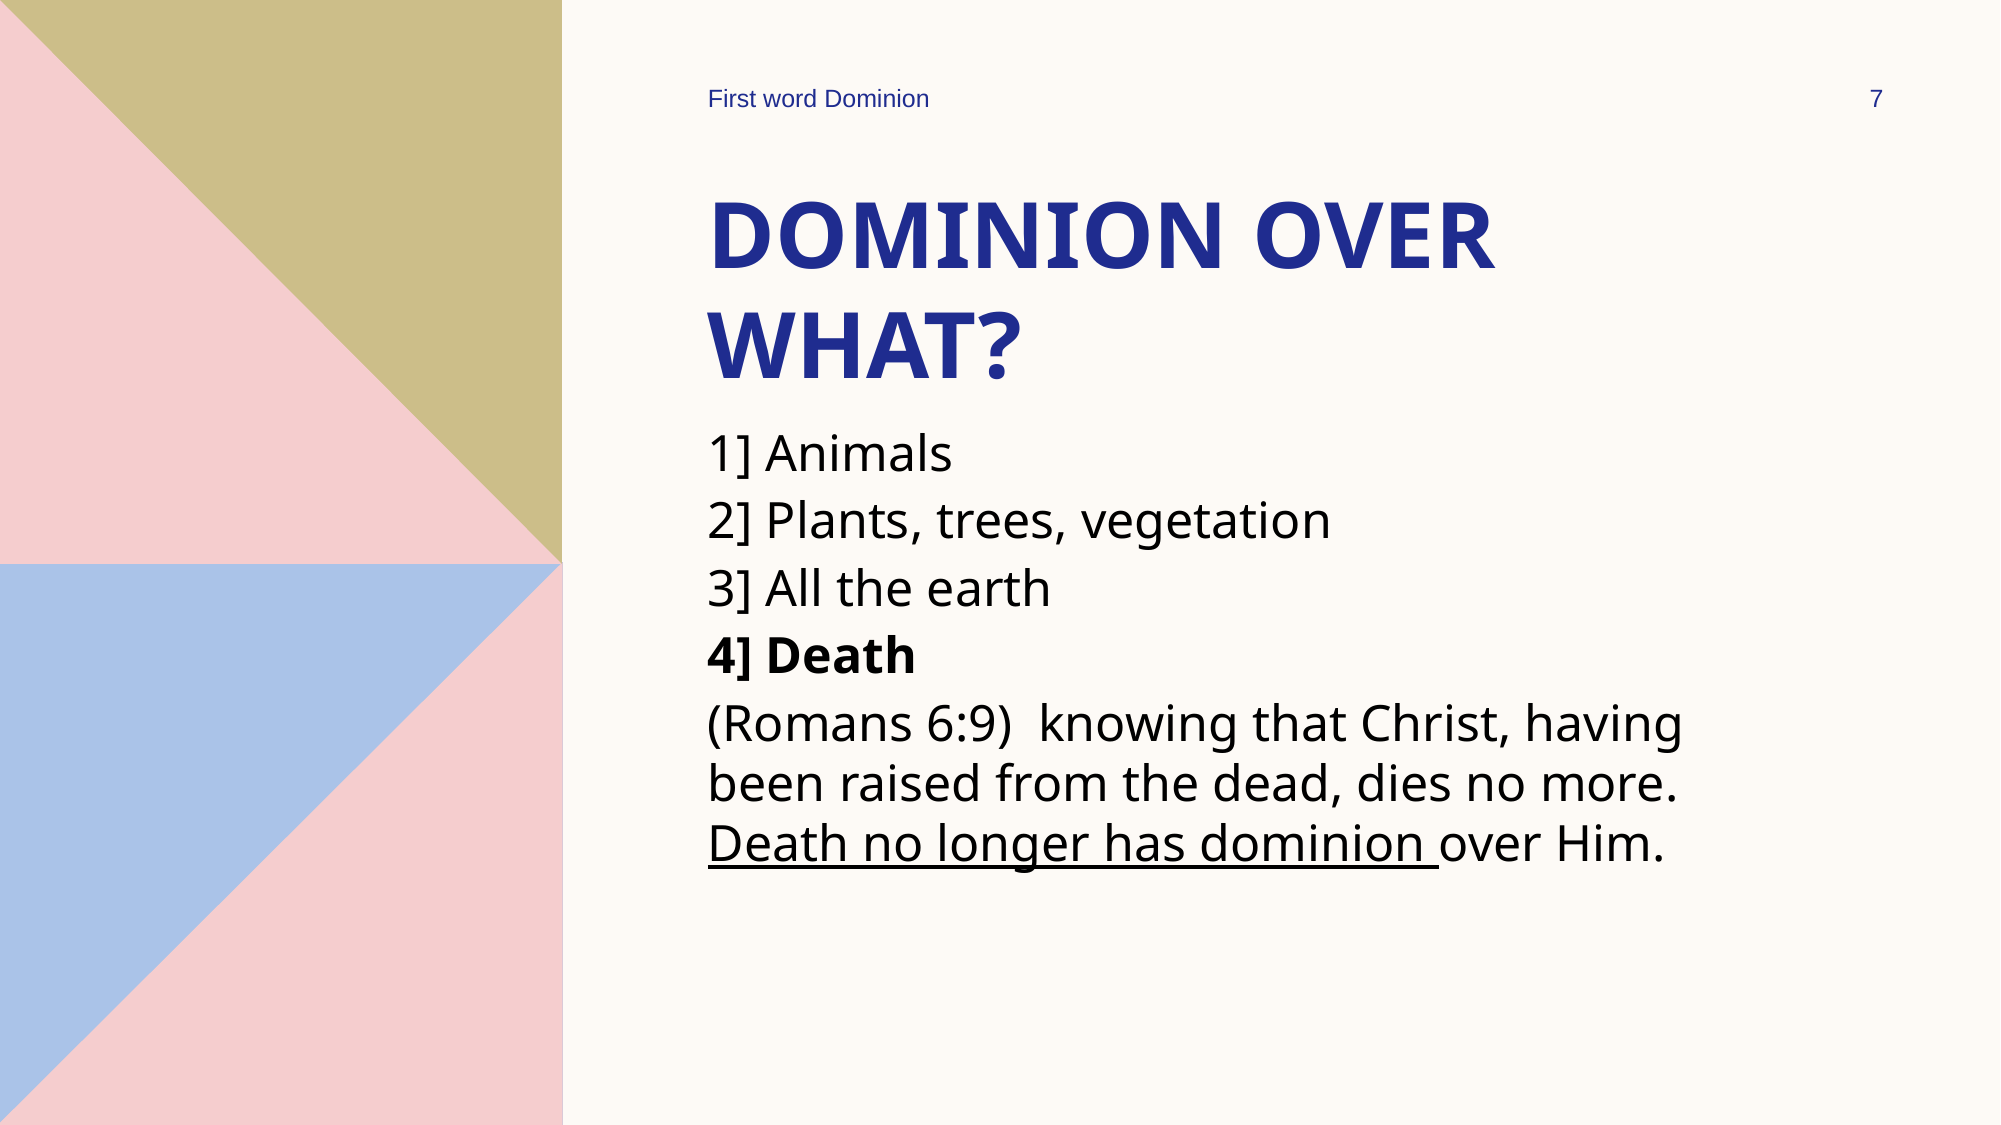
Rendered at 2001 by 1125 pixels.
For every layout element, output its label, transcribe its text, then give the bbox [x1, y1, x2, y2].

slide_number 7 [1795, 75, 1958, 120]
list 1] Animals 2] Plants, trees, vegetation 3] All the earth 4] Death (Romans 6:9) knowing that Christ, having been raised from the dead, dies no more. Death no longer has dominion over Him. [693, 413, 1803, 1050]
title Dominion Over what? [693, 169, 1803, 390]
footer First word Dominion [693, 75, 1218, 120]
